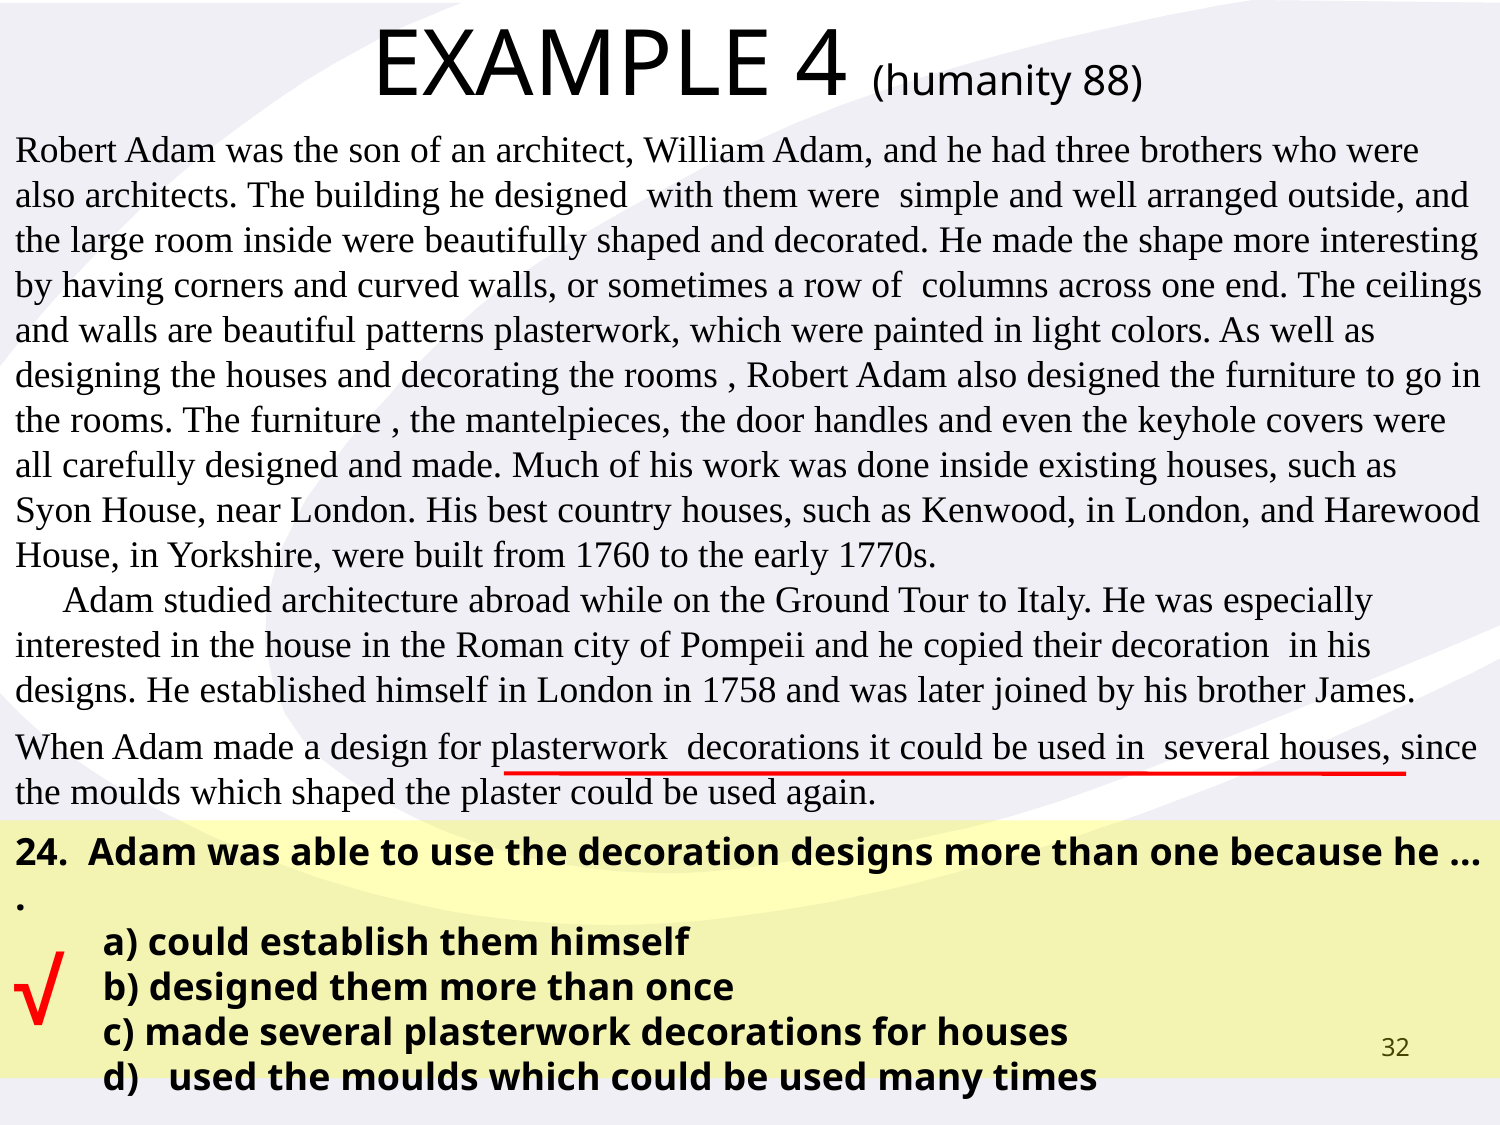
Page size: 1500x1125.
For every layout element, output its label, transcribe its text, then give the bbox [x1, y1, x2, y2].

text_box 24. Adam was able to use the decoration designs more than one because he … . a) could establish them himself b) designed them more than once c) made several plasterwork decorations for houses d) used the moulds which could be used many times [0, 820, 1500, 1079]
text_box When Adam made a design for plasterwork decorations it could be used in several houses, since the moulds which shaped the plaster could be used again. [0, 714, 1500, 820]
slide_number 32 [1074, 1079, 1426, 1103]
text_box √ [0, 925, 106, 1051]
title EXAMPLE 4 (humanity 88) [81, 0, 1433, 117]
text_box Robert Adam was the son of an architect, William Adam, and he had three brothers who were also architects. The building he designed with them were simple and well arranged outside, and the large room inside were beautifully shaped and decorated. He made the shape more interesting by having corners and curved walls, or sometimes a row of columns across one end. The ceilings and walls are beautiful patterns plasterwork, which were painted in light colors. As well as designing the houses and decorating the rooms , Robert Adam also designed the furniture to go in the rooms. The furniture , the mantelpieces, the door handles and even the keyhole covers were all carefully designed and made. Much of his work was done inside existing houses, such as Syon House, near London. His best country houses, such as Kenwood, in London, and Harewood House, in Yorkshire, were built from 1760 to the early 1770s. Adam studied architecture abroad while on the Ground Tour to Italy. He was especially interested in the house in the Roman city of Pompeii and he copied their decoration in his designs. He established himself in London in 1758 and was later joined by his brother James. [0, 117, 1500, 714]
